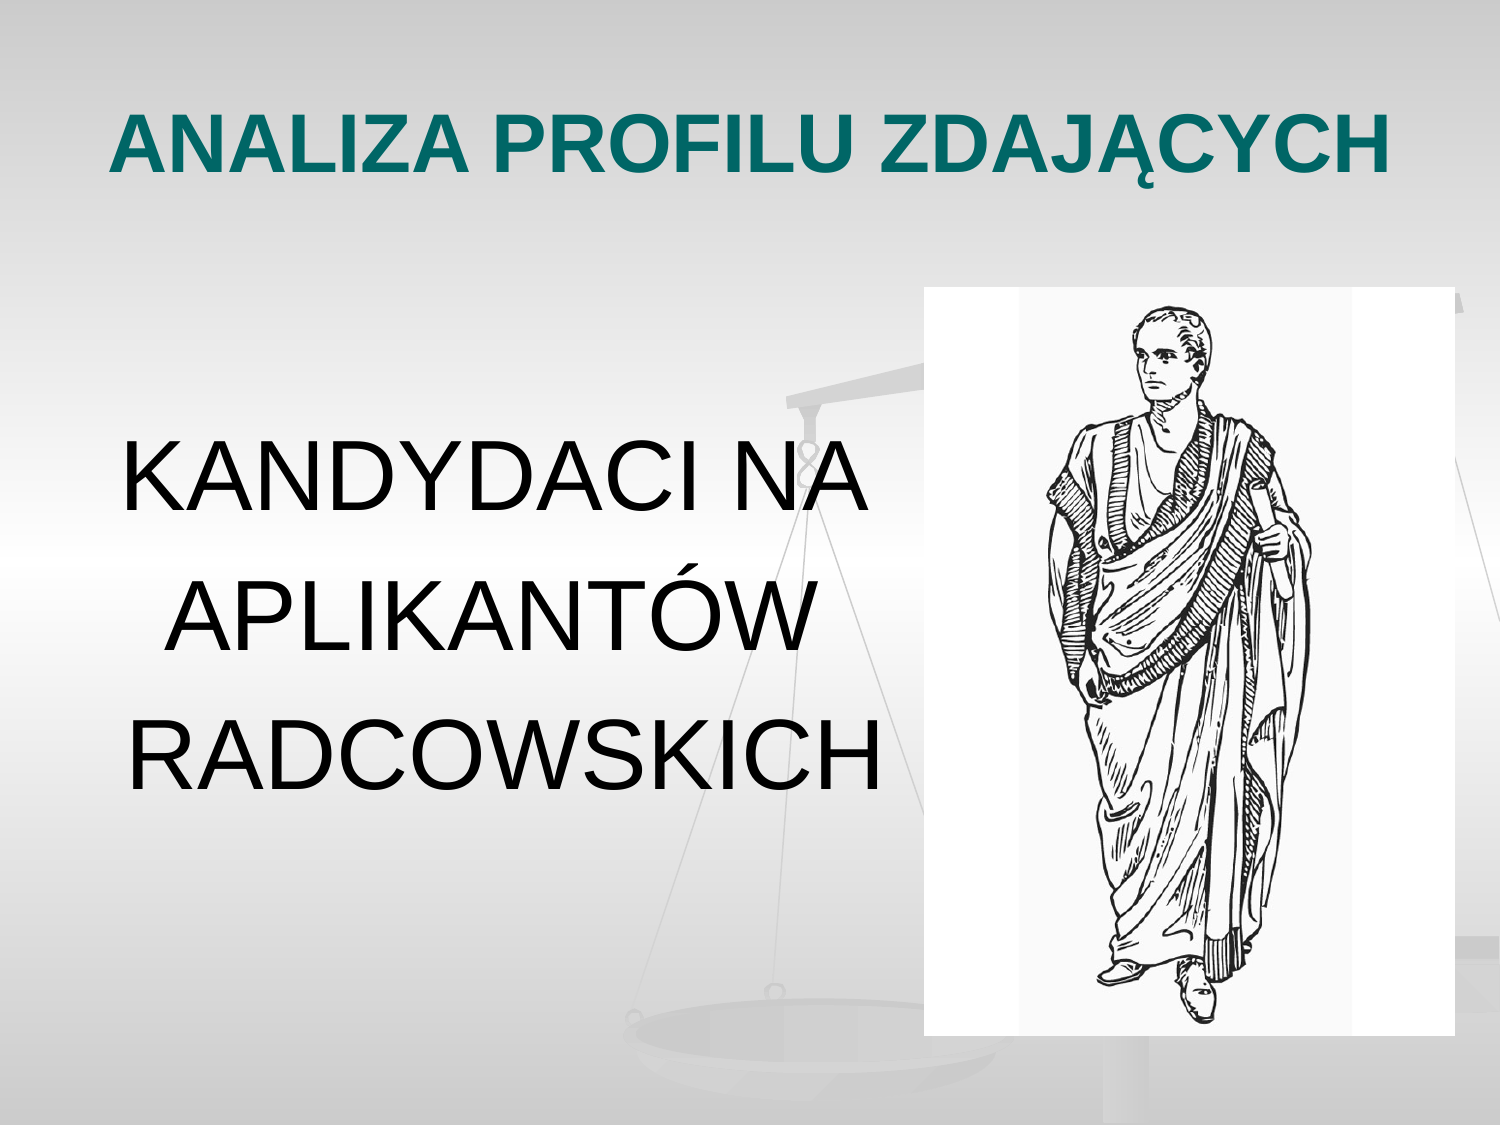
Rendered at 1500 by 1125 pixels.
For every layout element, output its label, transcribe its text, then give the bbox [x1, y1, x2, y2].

title ANALIZA PROFILU ZDAJĄCYCH [74, 45, 1426, 234]
picture [924, 287, 1455, 1037]
list KANDYDACI NA APLIKANTÓW RADCOWSKICH [74, 262, 938, 1006]
